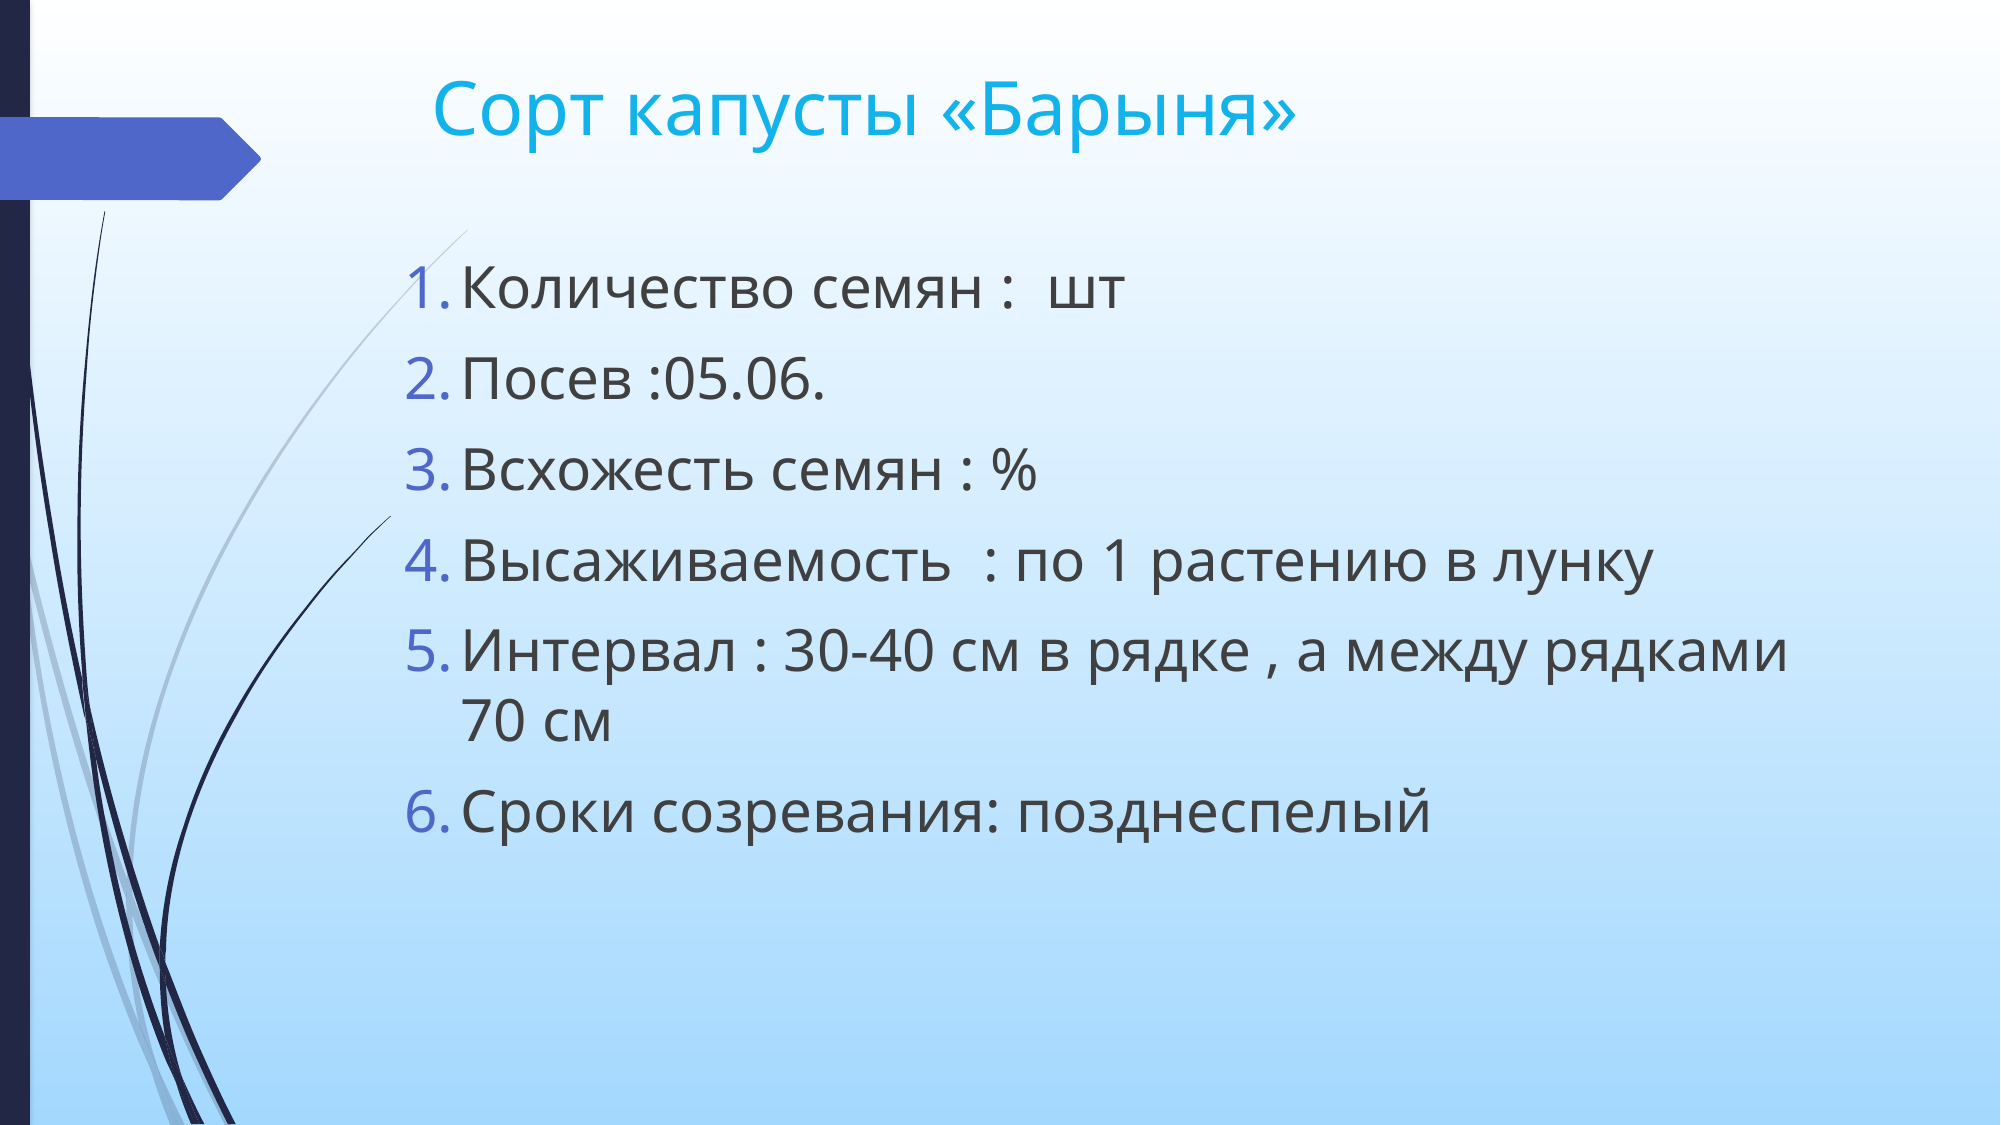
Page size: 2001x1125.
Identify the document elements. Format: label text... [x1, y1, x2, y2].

title Сорт капусты «Барыня» [396, 53, 1859, 264]
list Количество семян : шт Посев :05.06. Всхожесть семян : % Высаживаемость : по 1 растению в лунку Интервал : 30-40 см в рядке , а между рядками 70 см Сроки созревания: позднеспелый [389, 243, 1852, 863]
